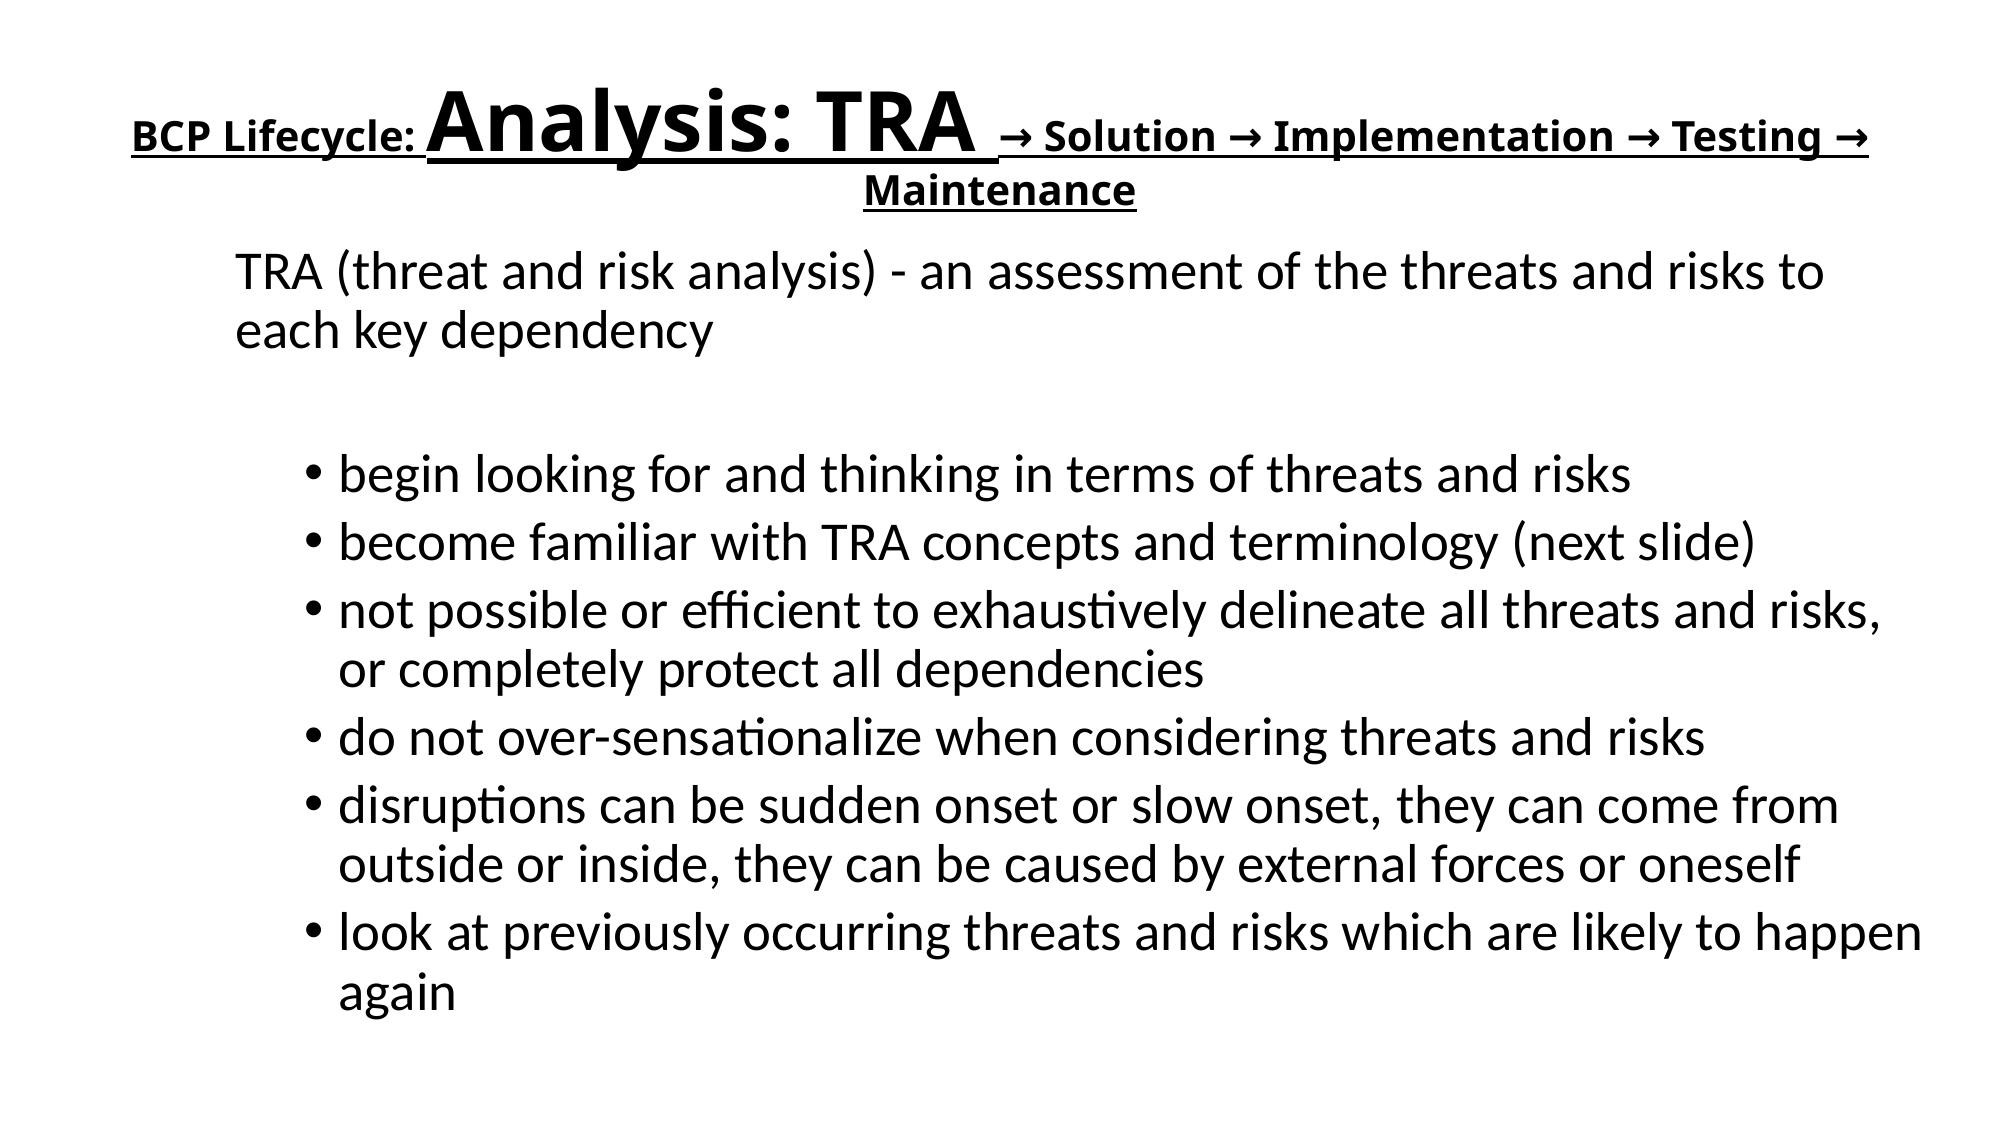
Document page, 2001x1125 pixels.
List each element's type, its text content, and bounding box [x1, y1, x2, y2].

title BCP Lifecycle: Analysis: TRA → Solution → Implementation → Testing → Maintenance [0, 59, 2000, 235]
list TRA (threat and risk analysis) - an assessment of the threats and risks to each key dependency begin looking for and thinking in terms of threats and risks become familiar with TRA concepts and terminology (next slide) not possible or efficient to exhaustively delineate all threats and risks, or completely protect all dependencies do not over-sensationalize when considering threats and risks disruptions can be sudden onset or slow onset, they can come from outside or inside, they can be caused by external forces or oneself look at previously occurring threats and risks which are likely to happen again [220, 234, 1946, 1041]
